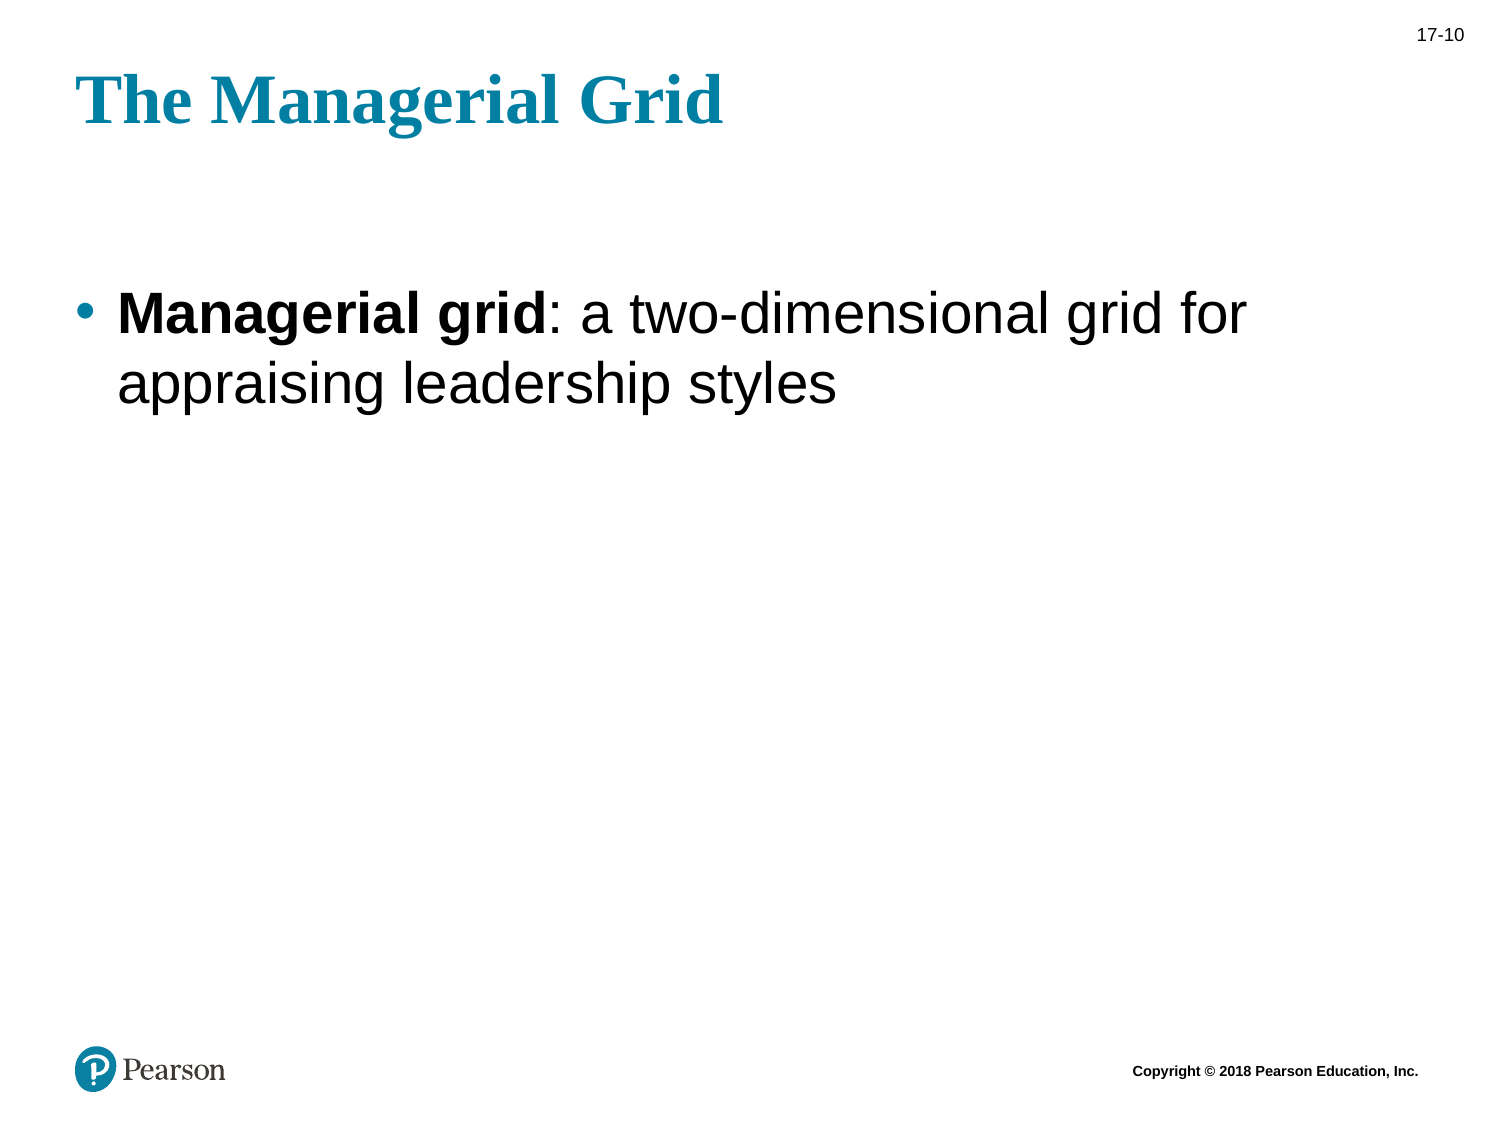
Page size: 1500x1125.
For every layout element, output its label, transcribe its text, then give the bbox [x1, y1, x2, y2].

list Managerial grid: a two-dimensional grid for appraising leadership styles [75, 275, 1425, 1005]
title The Managerial Grid [75, 35, 1425, 138]
